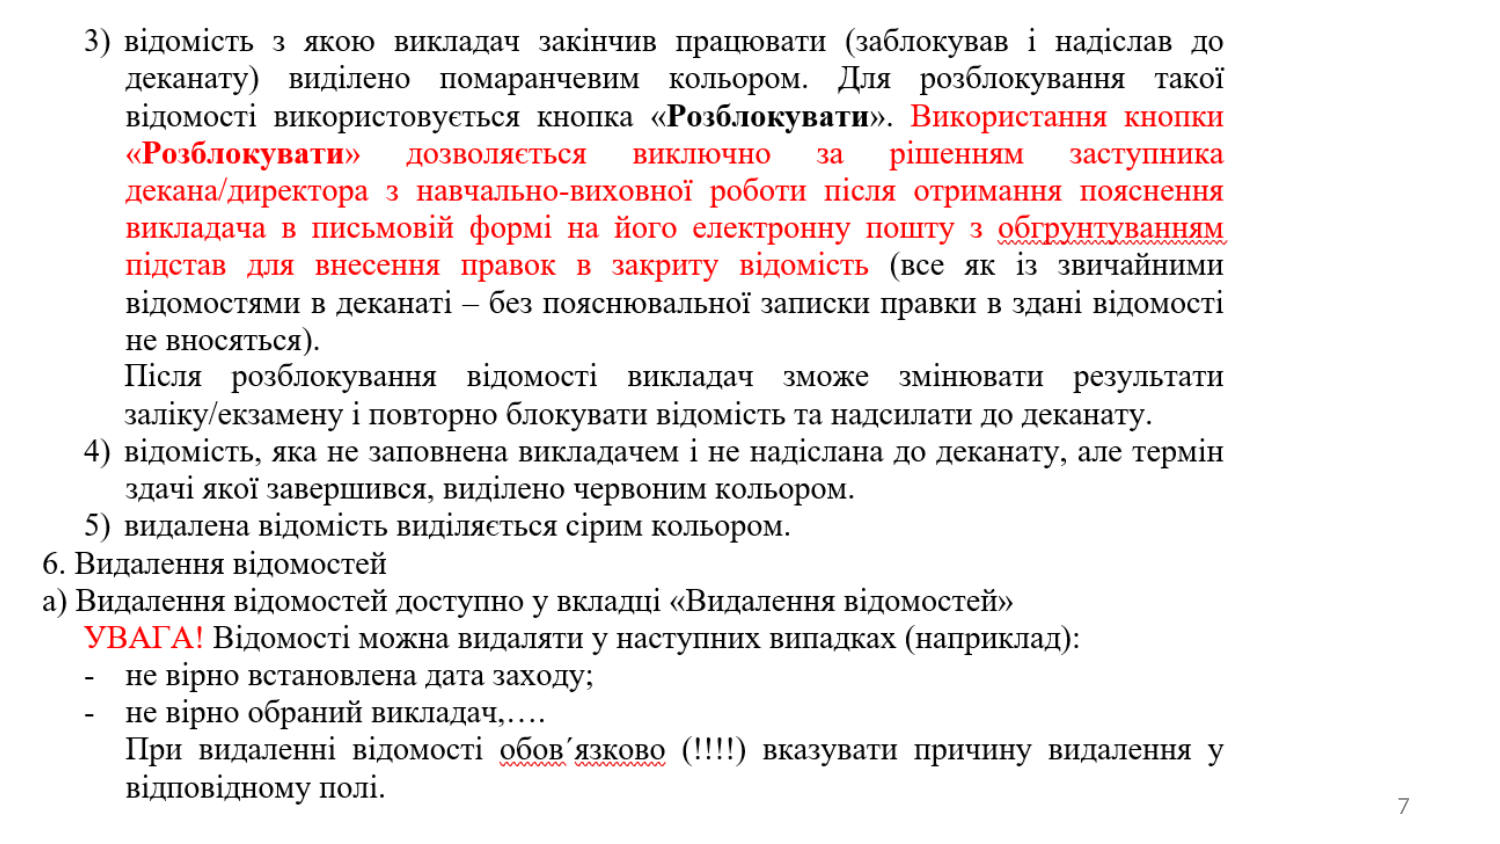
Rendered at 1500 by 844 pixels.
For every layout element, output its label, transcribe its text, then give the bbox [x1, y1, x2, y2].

slide_number 7 [1074, 782, 1425, 827]
picture [41, 21, 1242, 807]
